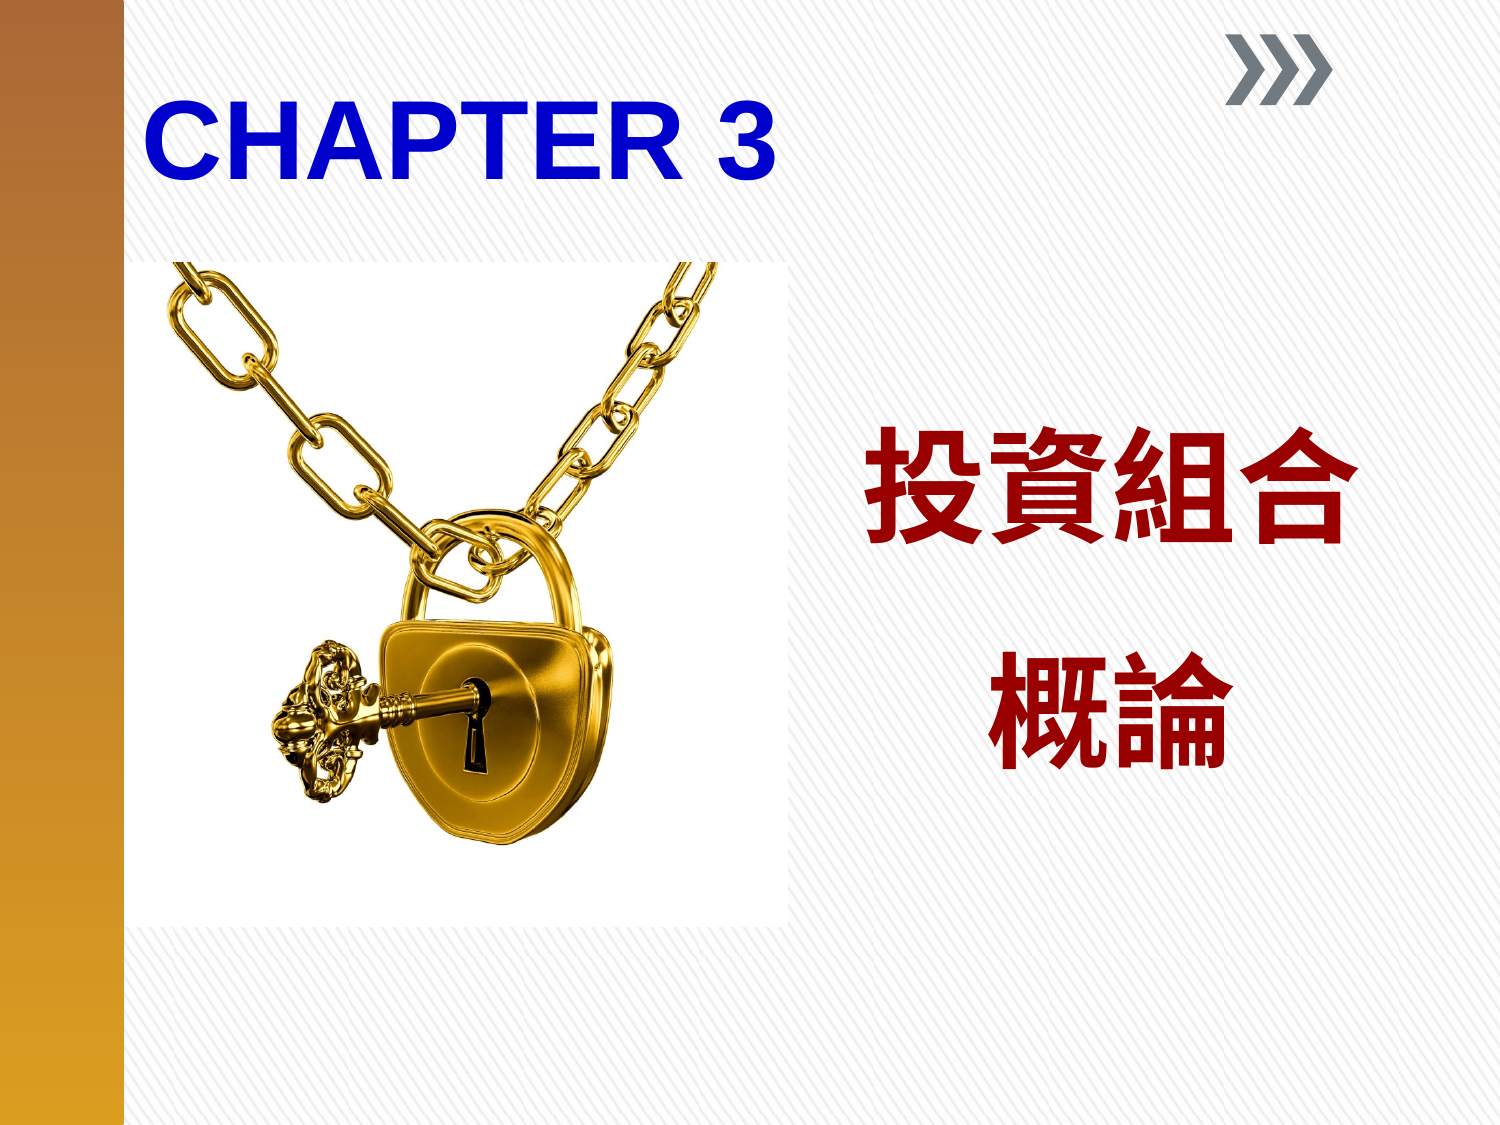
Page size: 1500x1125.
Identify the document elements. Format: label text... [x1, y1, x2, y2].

subtitle 投資組合概論 [785, 326, 1438, 771]
title CHAPTER 3 [123, 30, 798, 256]
picture [123, 262, 788, 927]
